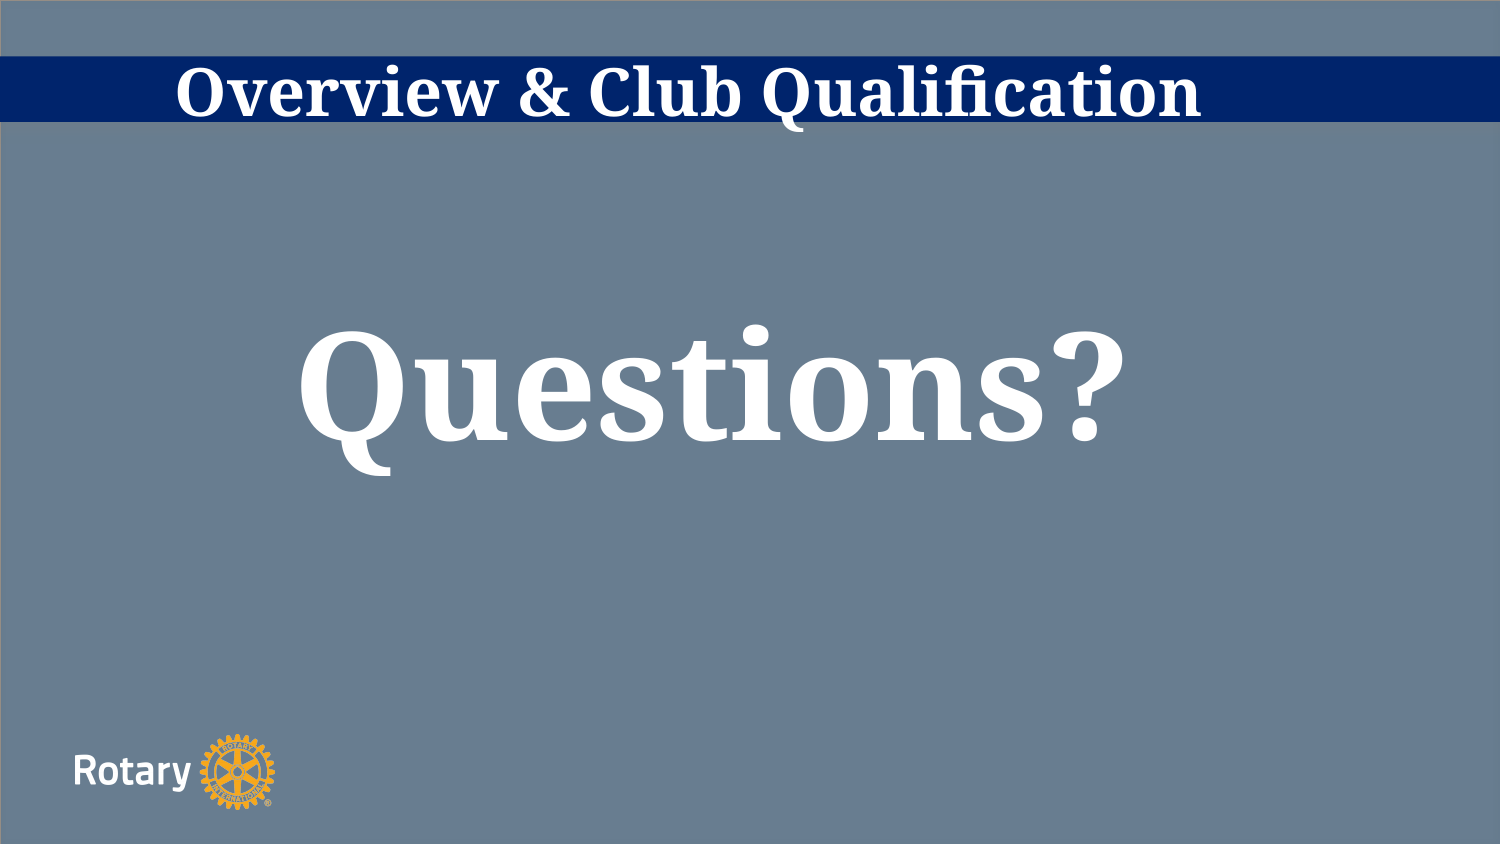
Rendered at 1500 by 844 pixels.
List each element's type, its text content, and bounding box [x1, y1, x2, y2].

picture [75, 754, 275, 810]
list Questions? [37, 196, 1388, 754]
title Overview & Club Qualification [174, 57, 1475, 123]
